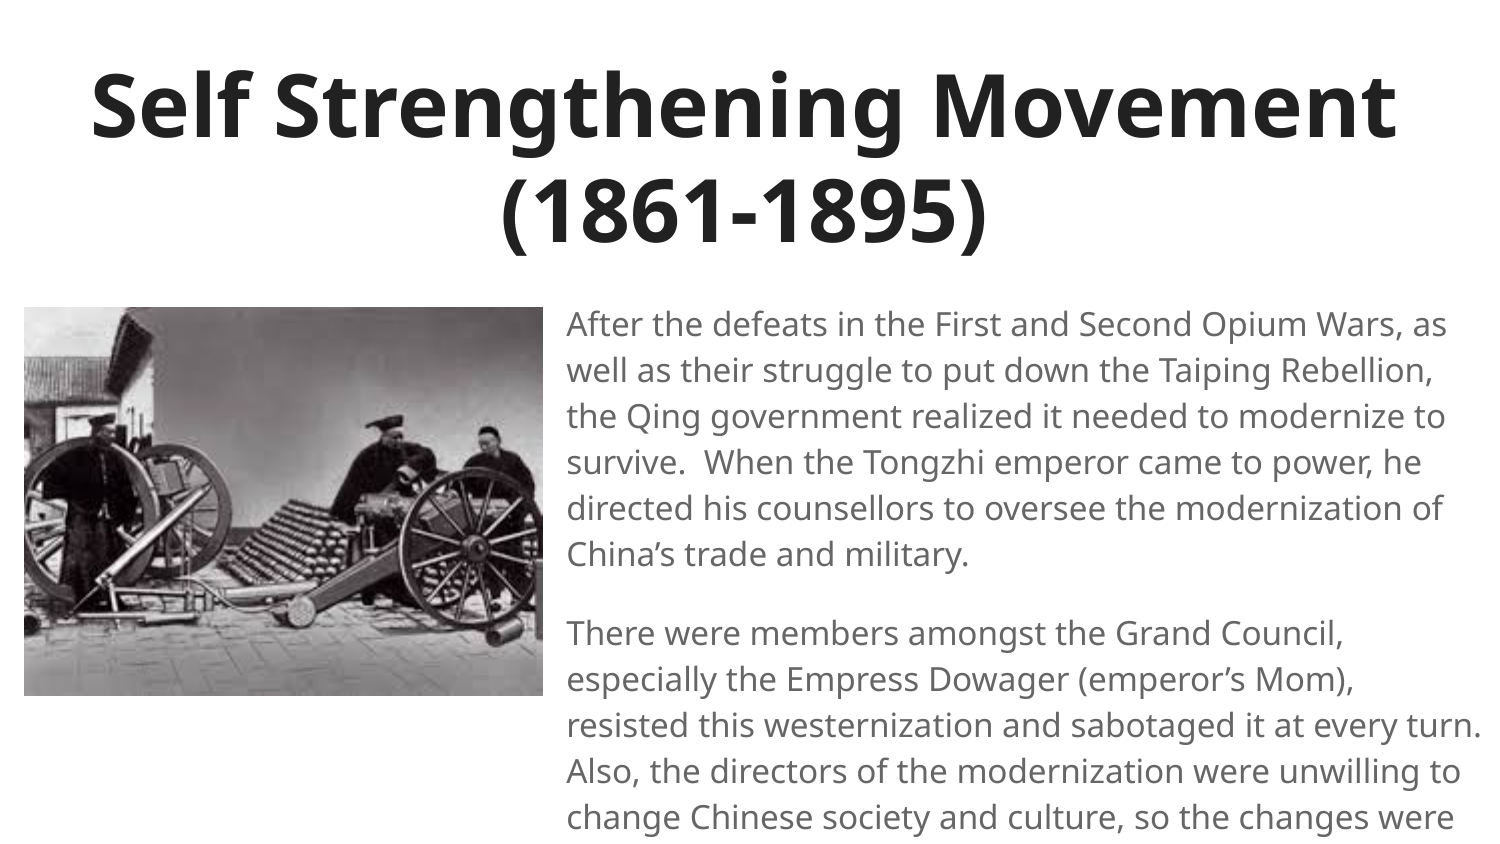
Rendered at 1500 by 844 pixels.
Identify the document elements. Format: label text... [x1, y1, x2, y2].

list After the defeats in the First and Second Opium Wars, as well as their struggle to put down the Taiping Rebellion, the Qing government realized it needed to modernize to survive. When the Tongzhi emperor came to power, he directed his counsellors to oversee the modernization of China’s trade and military. There were members amongst the Grand Council, especially the Empress Dowager (emperor’s Mom), resisted this westernization and sabotaged it at every turn. Also, the directors of the modernization were unwilling to change Chinese society and culture, so the changes were mostly ineffective in helping China catch up with the Western powers. [551, 282, 1500, 831]
picture [24, 307, 543, 696]
title Self Strengthening Movement (1861-1895) [45, 34, 1444, 167]
